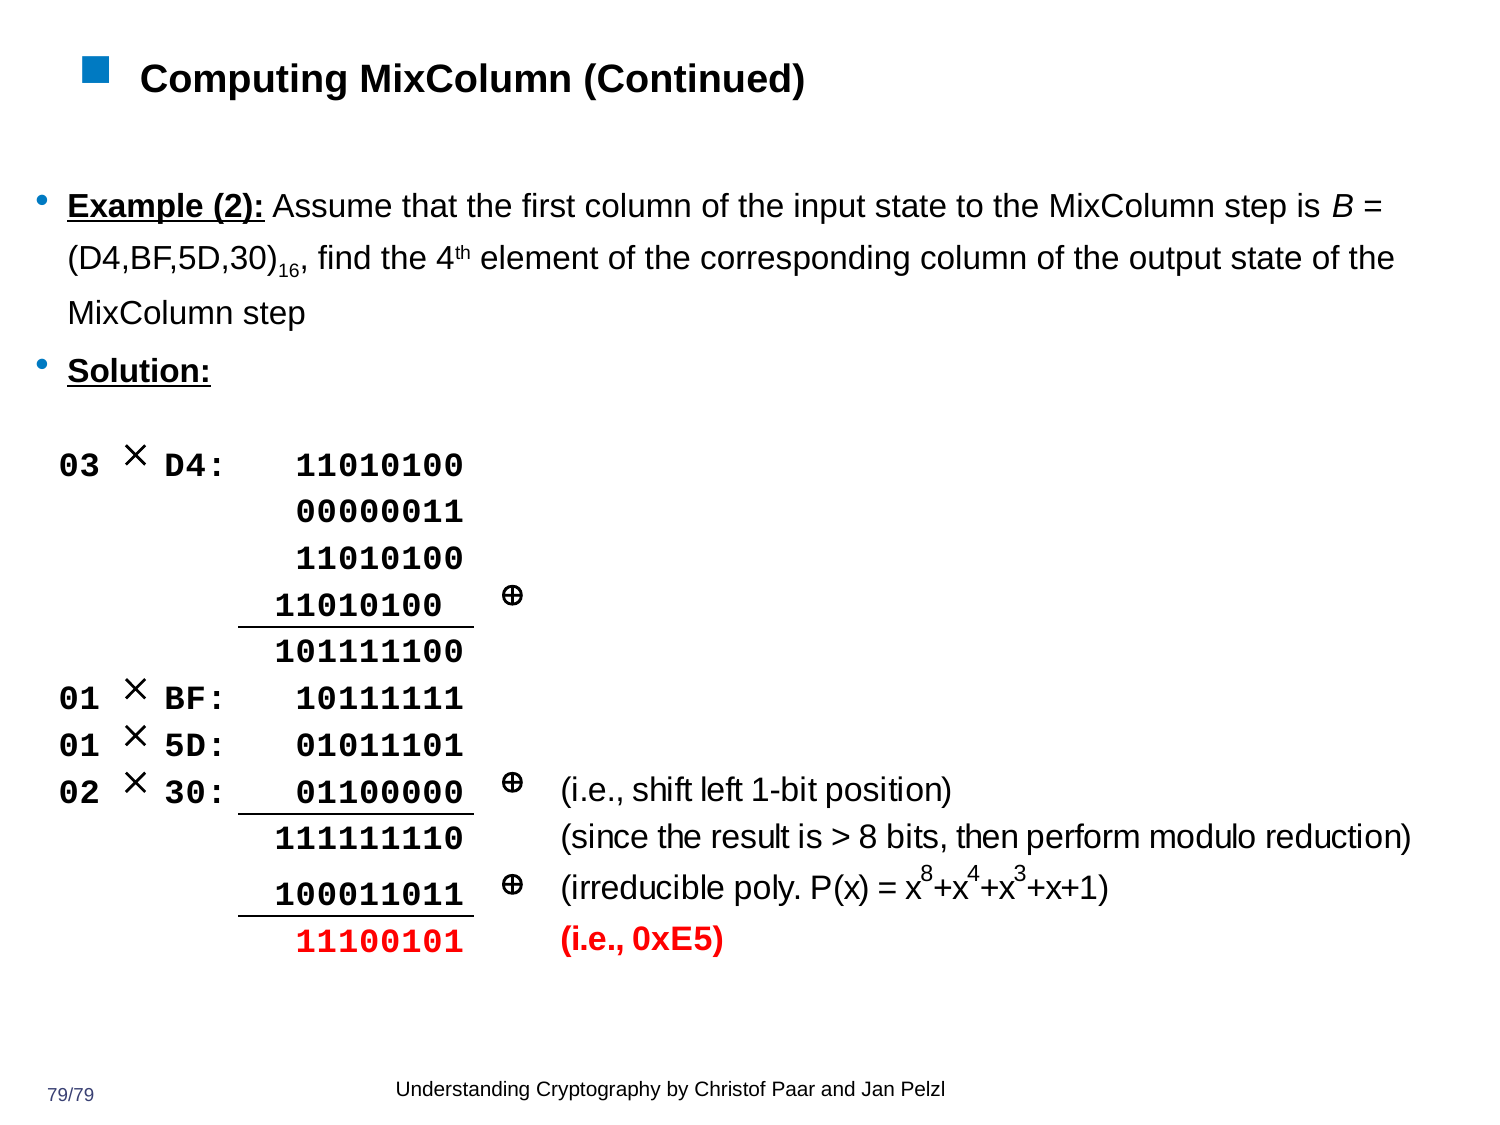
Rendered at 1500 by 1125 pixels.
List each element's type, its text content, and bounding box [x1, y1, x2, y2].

title Computing MixColumn (Continued) [77, 52, 1138, 138]
list Example (2): Assume that the first column of the input state to the MixColumn step is B = (D4,BF,5D,30)16, find the 4th element of the corresponding column of the output state of the MixColumn step Solution: [35, 174, 1471, 387]
slide_number 79/79 [29, 1082, 113, 1118]
picture [49, 438, 1451, 965]
footer Understanding Cryptography by Christof Paar and Jan Pelzl [395, 1070, 1105, 1114]
